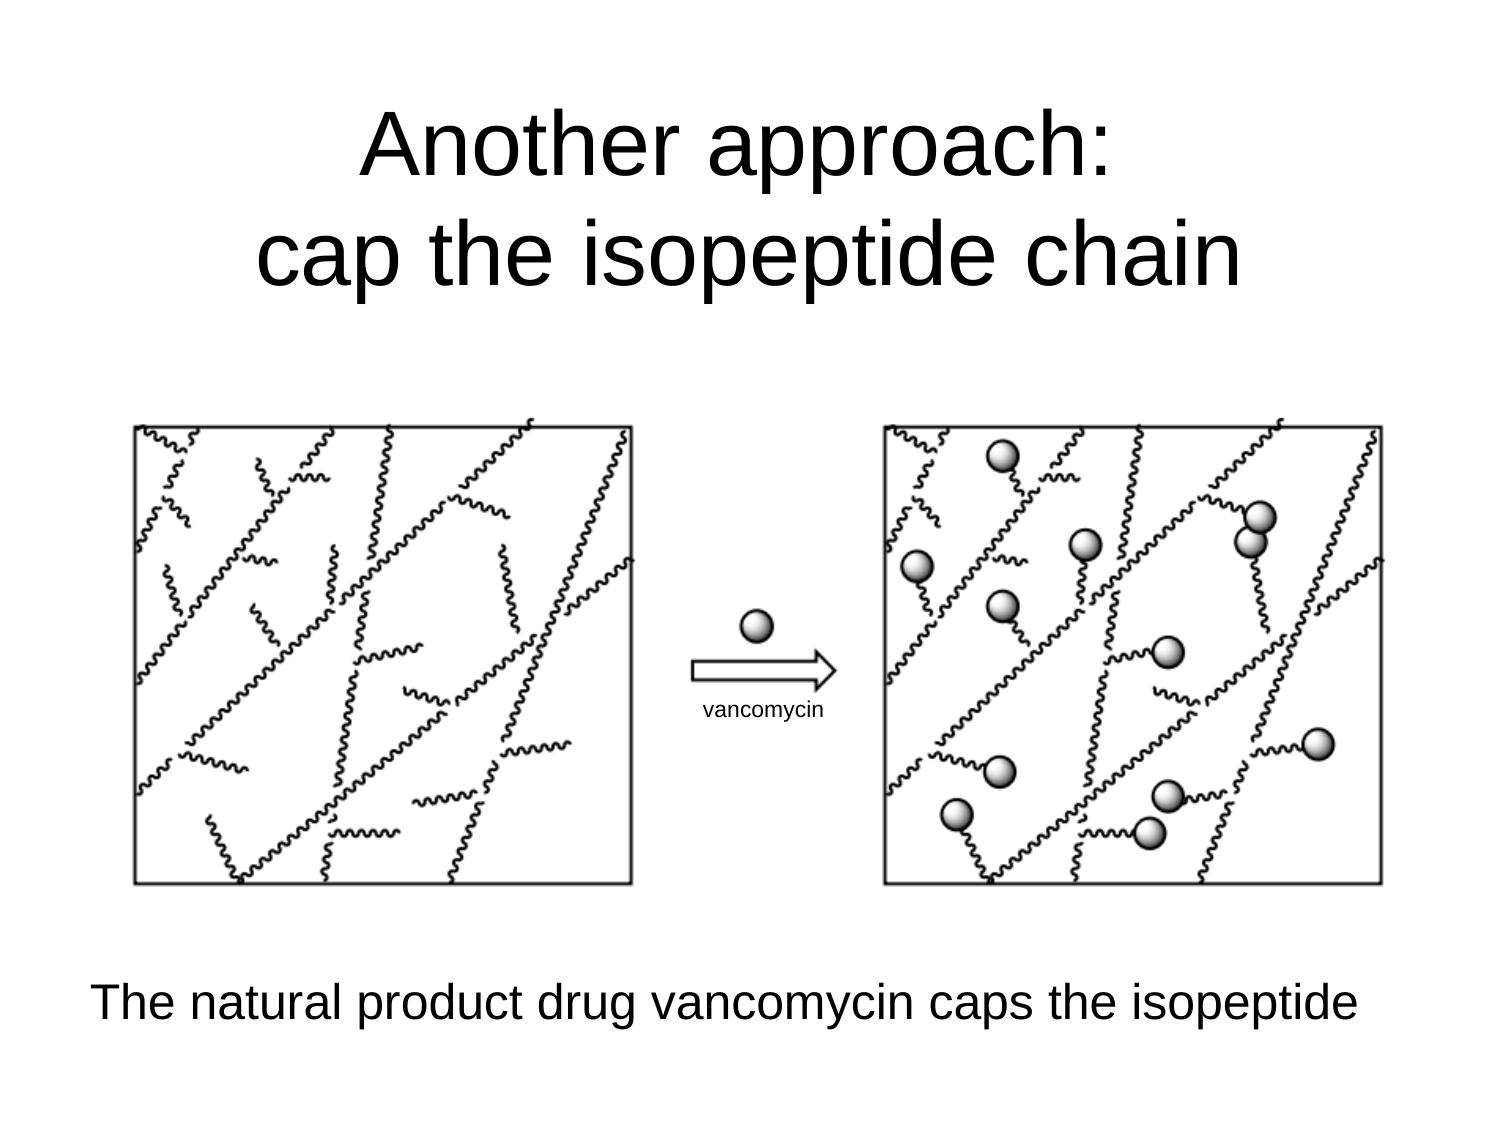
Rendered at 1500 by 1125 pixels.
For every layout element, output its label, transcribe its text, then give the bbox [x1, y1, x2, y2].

text_box vancomycin [688, 703, 840, 730]
picture [685, 603, 840, 696]
text_box The natural product drug vancomycin caps the isopeptide [75, 962, 1475, 1038]
title Another approach: cap the isopeptide chain [112, 99, 1388, 288]
picture [874, 412, 1390, 890]
picture [124, 412, 640, 890]
